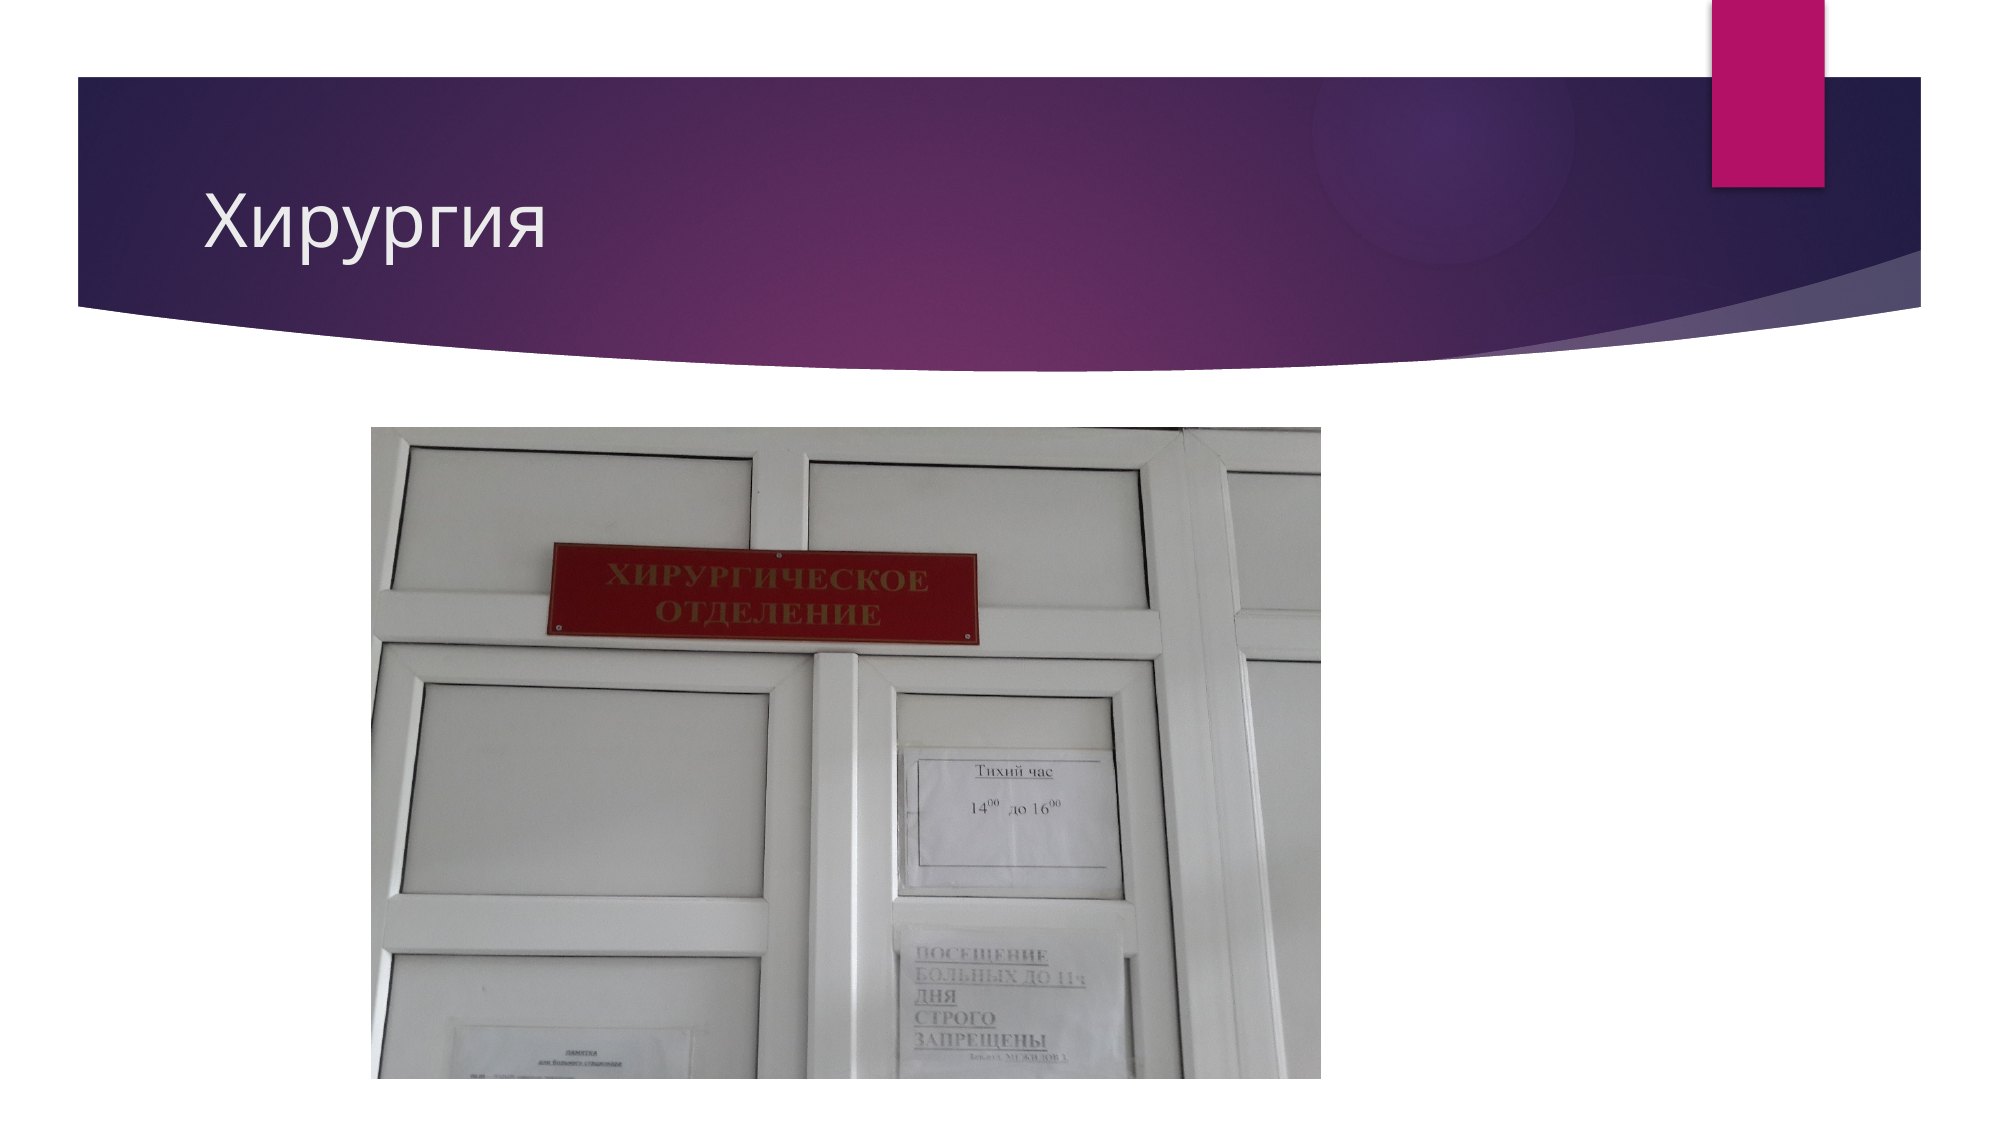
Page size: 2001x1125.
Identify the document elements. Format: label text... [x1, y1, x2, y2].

title Хирургия [189, 159, 1627, 276]
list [371, 426, 1322, 1080]
